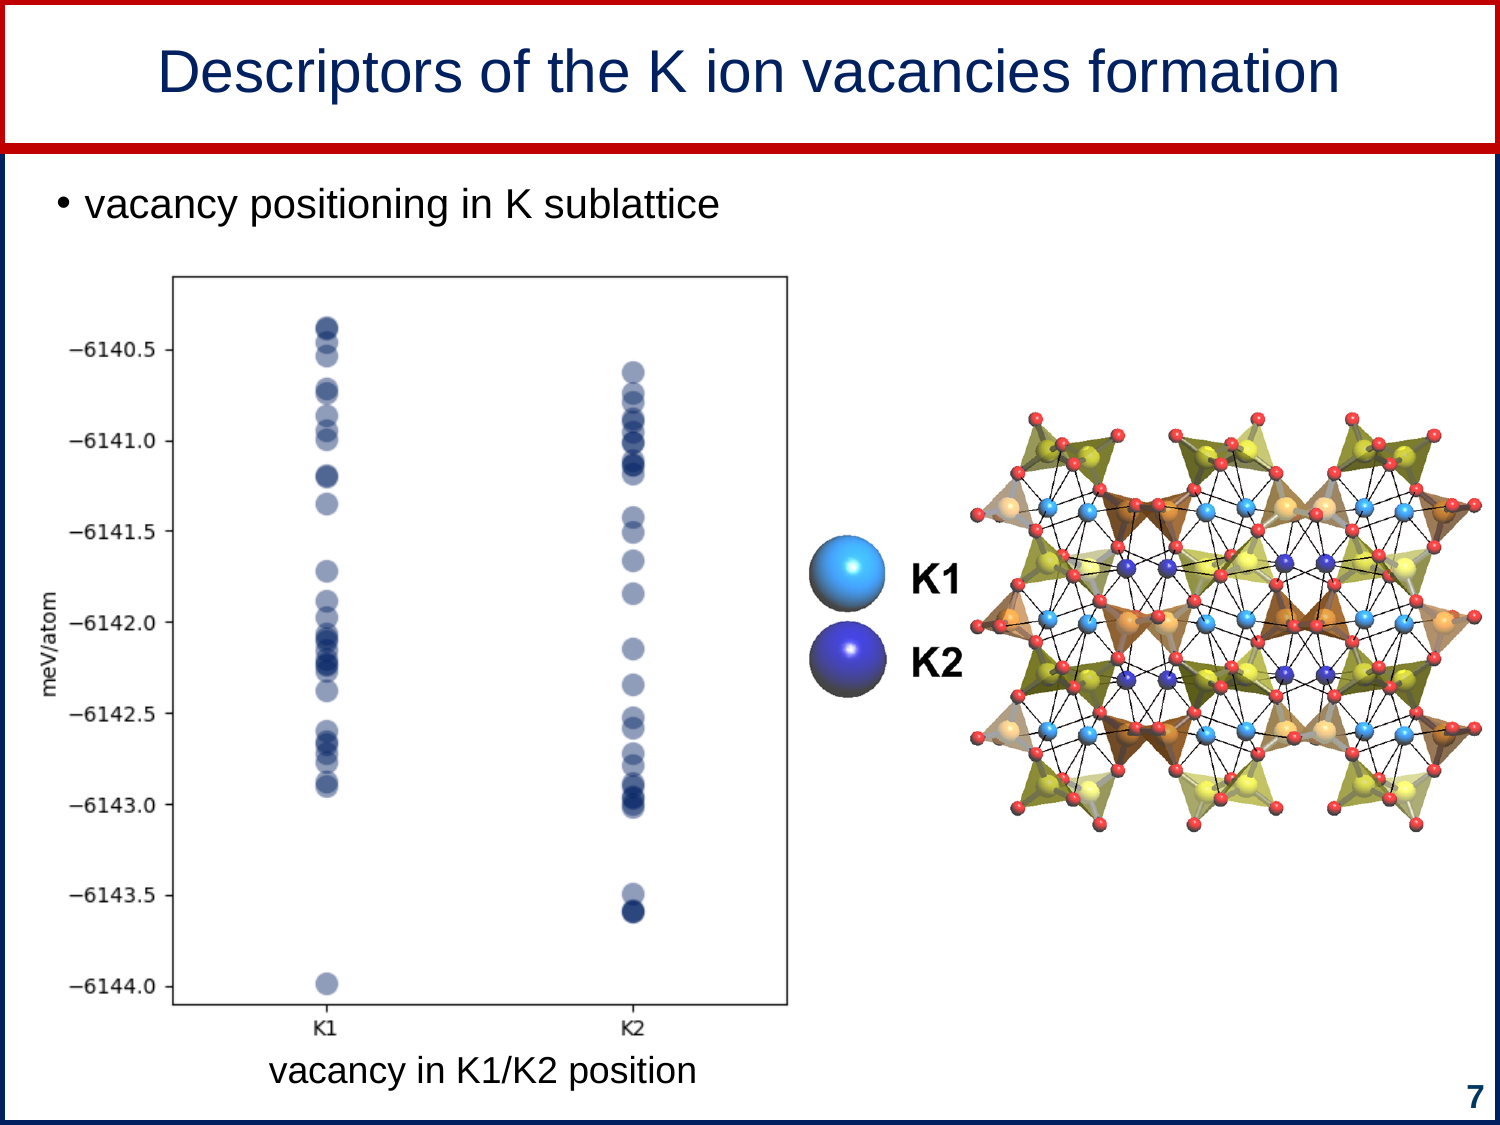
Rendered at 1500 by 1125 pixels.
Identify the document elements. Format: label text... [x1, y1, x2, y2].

text_box vacancy in K1/K2 position [253, 1043, 719, 1107]
list vacancy positioning in K sublattice [41, 174, 750, 238]
picture [23, 271, 792, 1040]
text_box [0, 0, 1500, 150]
text_box [0, 150, 1500, 1125]
picture [803, 407, 1489, 837]
